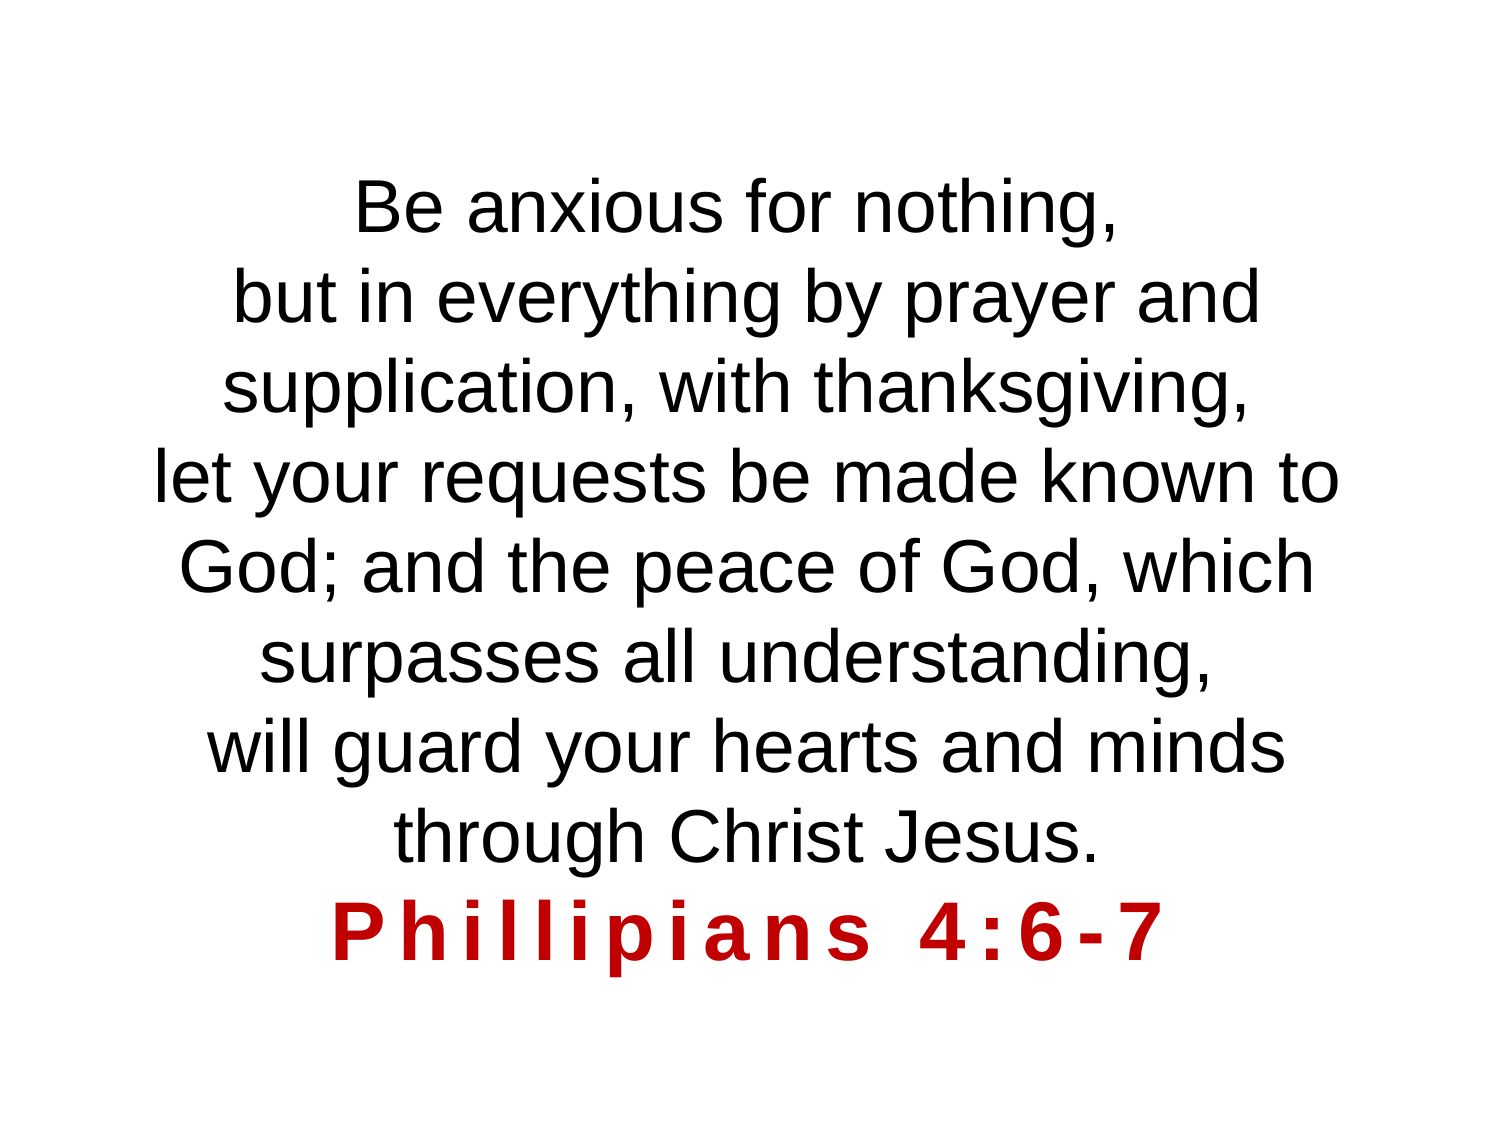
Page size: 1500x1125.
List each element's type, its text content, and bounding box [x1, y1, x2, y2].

text_box Be anxious for nothing, but in everything by prayer and supplication, with thanksgiving, let your requests be made known to God; and the peace of God, which surpasses all understanding, will guard your hearts and minds through Christ Jesus. Phillipians 4:6-7 [135, 149, 1361, 985]
